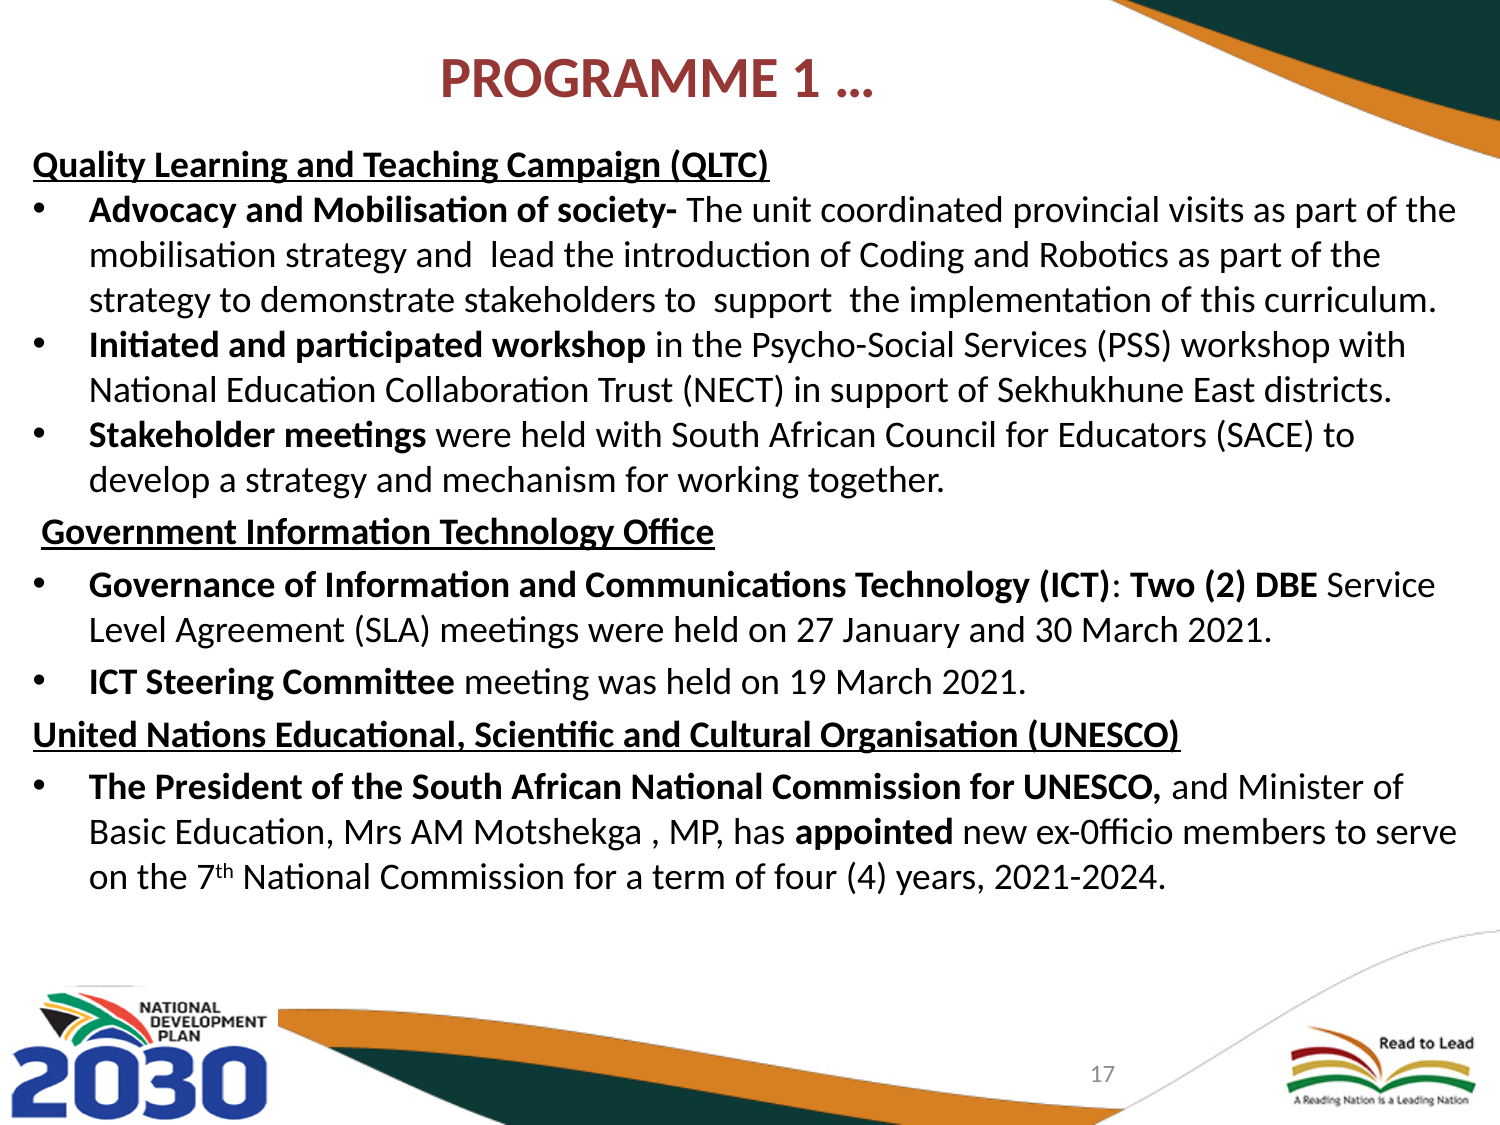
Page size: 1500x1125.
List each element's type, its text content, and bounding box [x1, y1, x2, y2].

title PROGRAMME 1 … [0, 0, 1317, 149]
picture [0, 0, 1500, 1125]
list Quality Learning and Teaching Campaign (QLTC) Advocacy and Mobilisation of society- The unit coordinated provincial visits as part of the mobilisation strategy and lead the introduction of Coding and Robotics as part of the strategy to demonstrate stakeholders to support the implementation of this curriculum. Initiated and participated workshop in the Psycho-Social Services (PSS) workshop with National Education Collaboration Trust (NECT) in support of Sekhukhune East districts. Stakeholder meetings were held with South African Council for Educators (SACE) to develop a strategy and mechanism for working together. Government Information Technology Office Governance of Information and Communications Technology (ICT): Two (2) DBE Service Level Agreement (SLA) meetings were held on 27 January and 30 March 2021. ICT Steering Committee meeting was held on 19 March 2021. United Nations Educational, Scientific and Cultural Organisation (UNESCO) The President of the South African National Commission for UNESCO, and Minister of Basic Education, Mrs AM Motshekga , MP, has appointed new ex-0fficio members to serve on the 7th National Commission for a term of four (4) years, 2021-2024. [17, 125, 1483, 1005]
slide_number 17 [1074, 1042, 1425, 1103]
